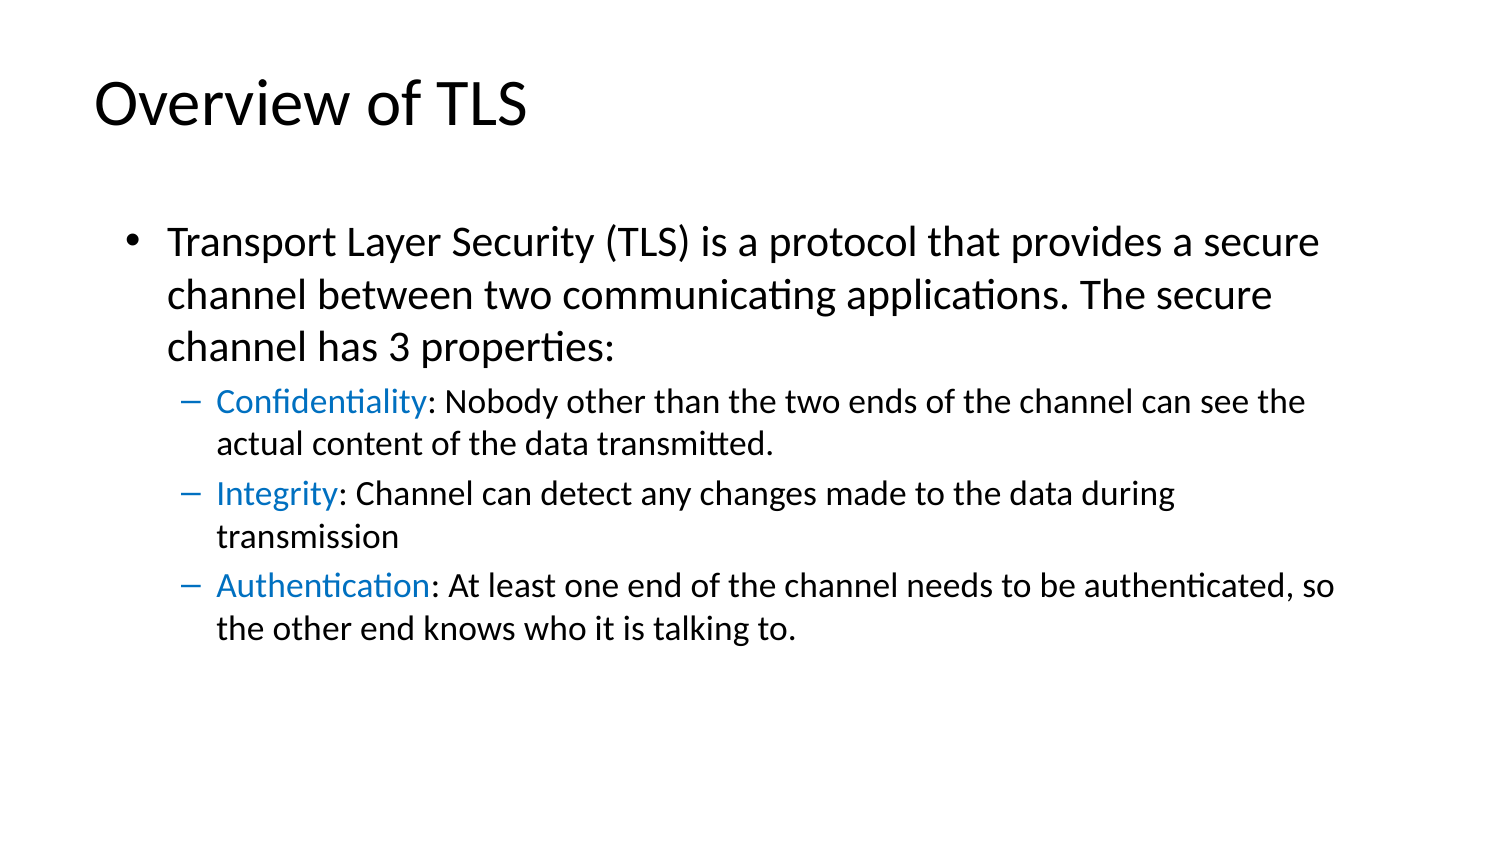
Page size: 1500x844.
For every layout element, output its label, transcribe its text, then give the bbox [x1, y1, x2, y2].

list Transport Layer Security (TLS) is a protocol that provides a secure channel between two communicating applications. The secure channel has 3 properties: Confidentiality: Nobody other than the two ends of the channel can see the actual content of the data transmitted. Integrity: Channel can detect any changes made to the data during transmission Authentication: At least one end of the channel needs to be authenticated, so the other end knows who it is talking to. [96, 205, 1379, 783]
title Overview of TLS [79, 28, 1092, 170]
